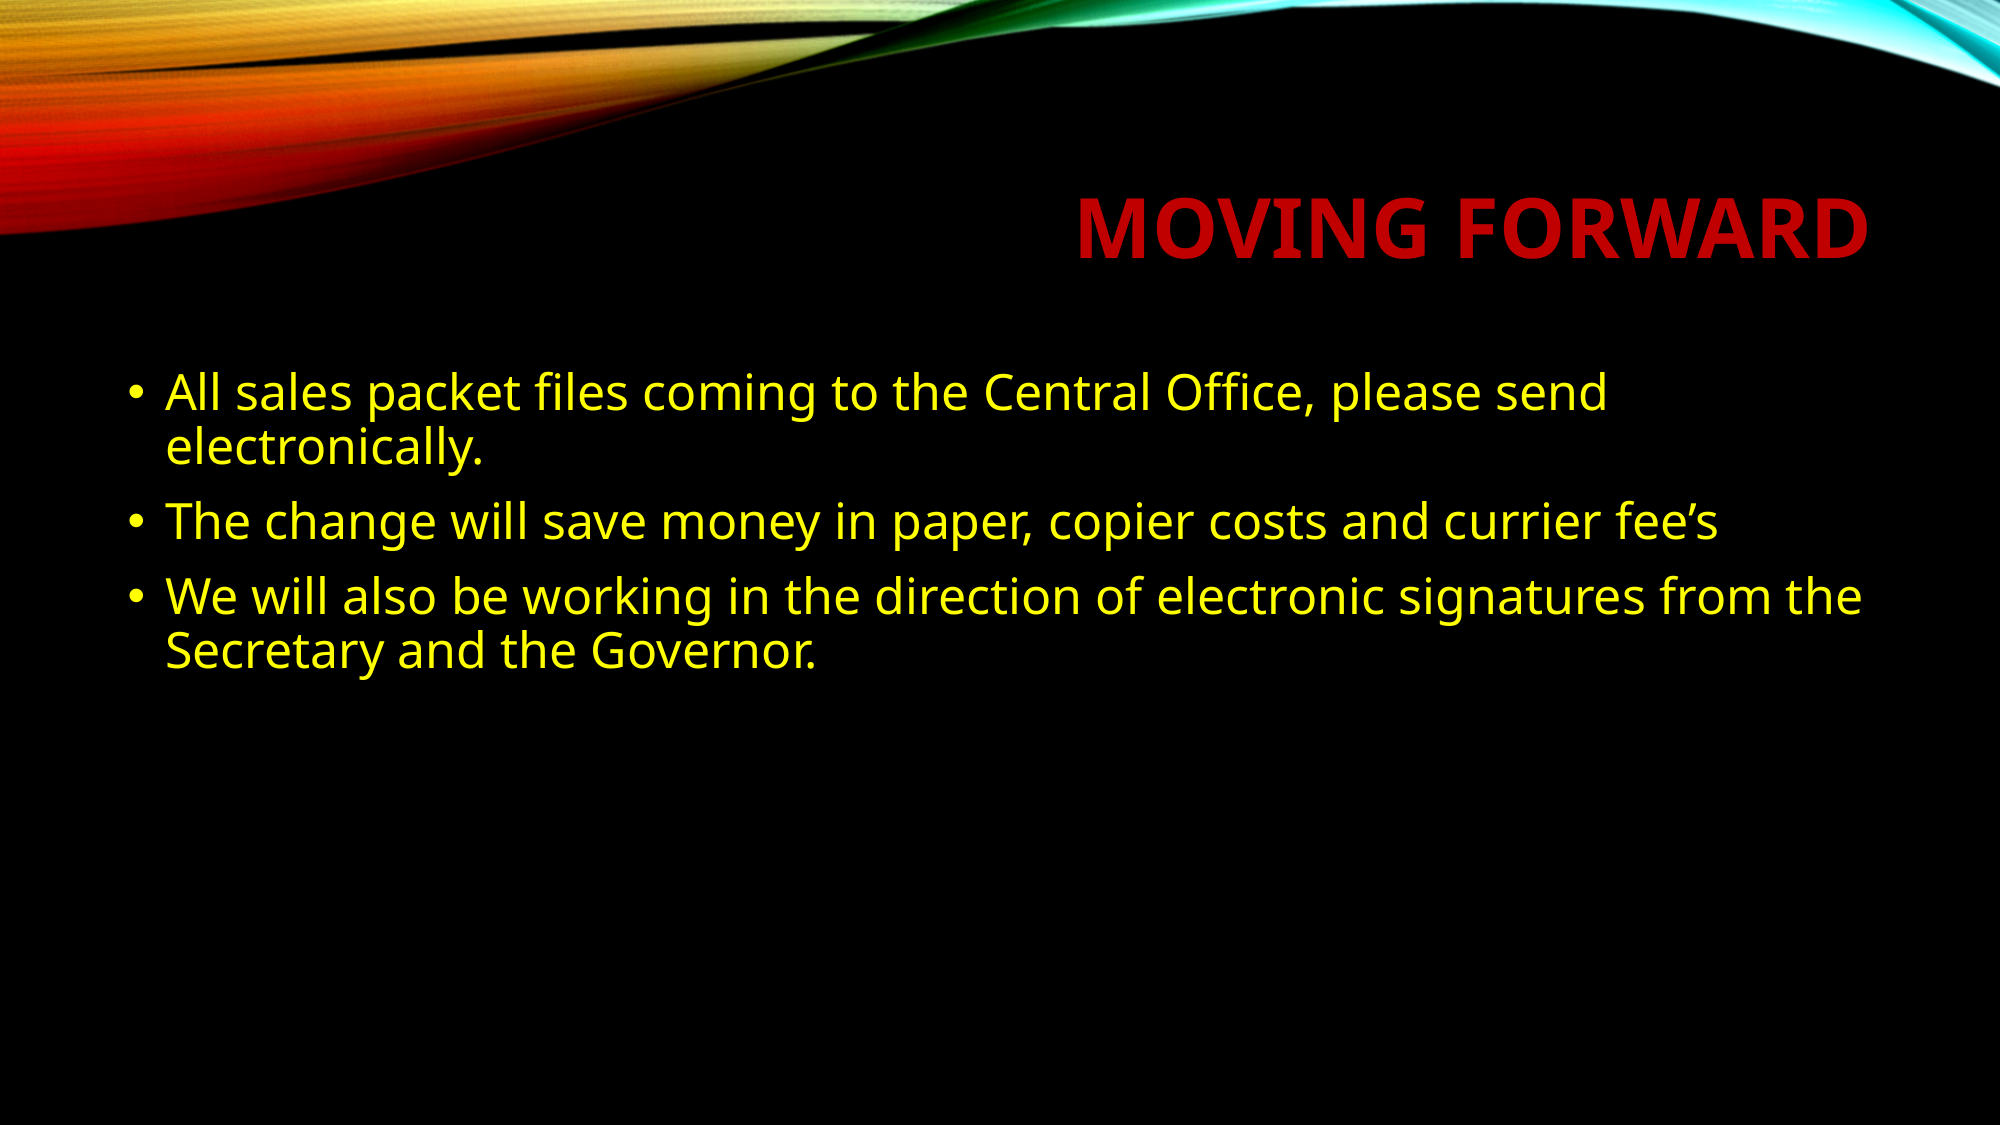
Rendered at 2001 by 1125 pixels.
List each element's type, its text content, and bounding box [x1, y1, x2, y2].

title Moving forward [474, 125, 1888, 338]
picture [0, 0, 2000, 237]
list All sales packet files coming to the Central Office, please send electronically. The change will save money in paper, copier costs and currier fee’s We will also be working in the direction of electronic signatures from the Secretary and the Governor. [112, 360, 1888, 1021]
